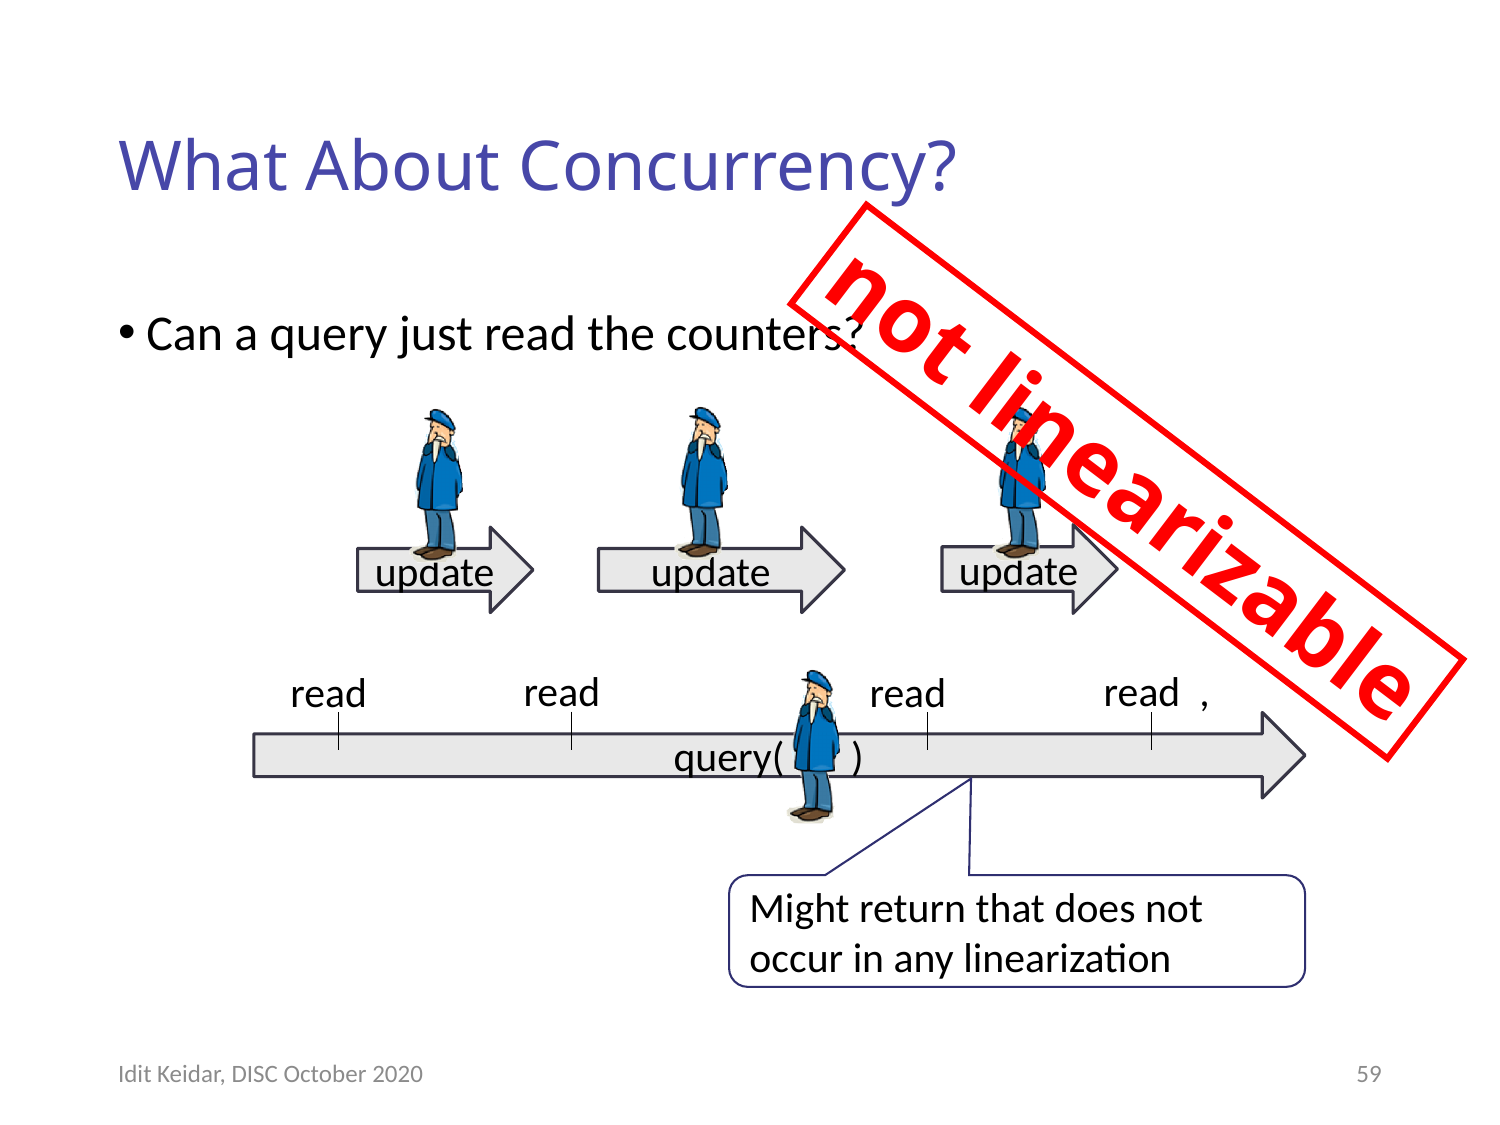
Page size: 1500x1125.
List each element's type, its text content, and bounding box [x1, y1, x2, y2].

picture [781, 660, 852, 843]
text_box update [598, 527, 845, 613]
text_box update [357, 527, 534, 613]
title What About Concurrency? [103, 59, 1397, 278]
text_box query( ) [253, 733, 781, 777]
footer Idit Keidar, DISC October 2020 [103, 1042, 1004, 1103]
picture [987, 397, 1058, 580]
text_box not linearizable [790, 204, 1464, 759]
list Can a query just read the counters? [992, 299, 1397, 411]
text_box query( ) [852, 712, 1306, 799]
picture [404, 399, 475, 582]
text_box update [941, 524, 1118, 614]
list Can a query just read the counters? [103, 299, 930, 411]
slide_number 59 [1059, 1042, 1397, 1103]
picture [668, 397, 740, 579]
